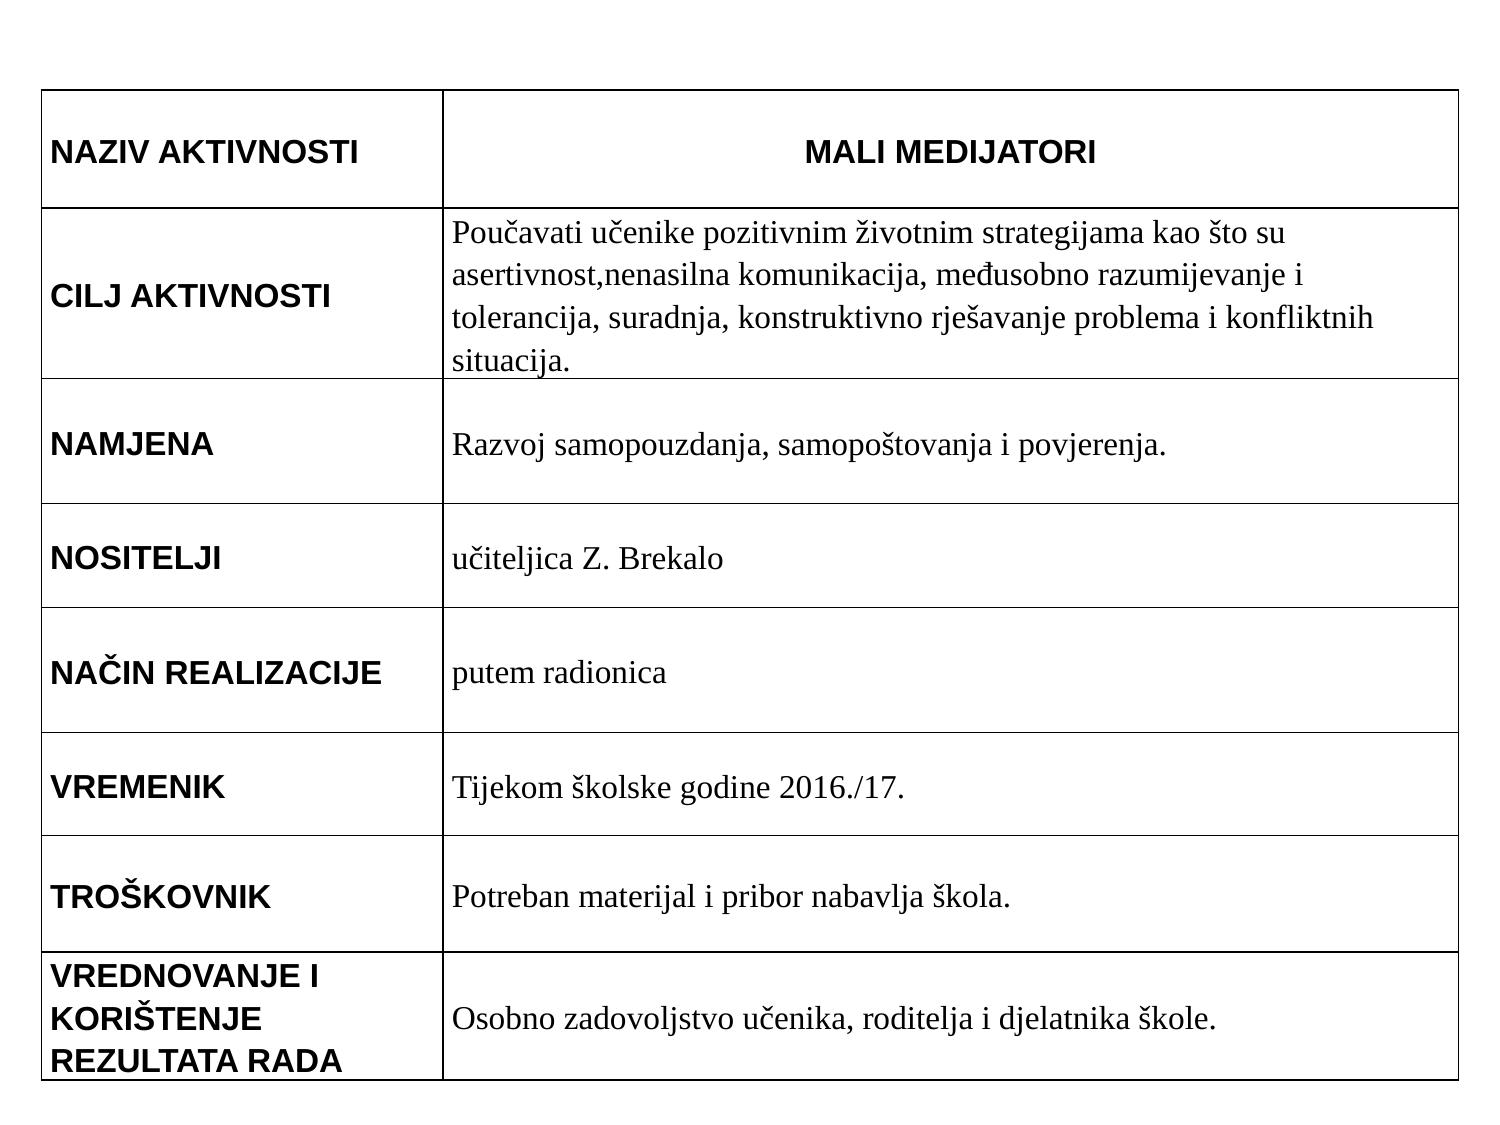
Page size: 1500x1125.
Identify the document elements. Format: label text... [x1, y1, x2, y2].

table_header MALI MEDIJATORI [444, 91, 1458, 207]
table_cell VREDNOVANJE I KORIŠTENJE REZULTATA RADA [42, 953, 442, 1079]
table_cell Osobno zadovoljstvo učenika, roditelja i djelatnika škole. [444, 953, 1458, 1079]
table_cell putem radionica [444, 608, 1458, 732]
table_cell Poučavati učenike pozitivnim životnim strategijama kao što su asertivnost,nenasilna komunikacija, međusobno razumijevanje i tolerancija, suradnja, konstruktivno rješavanje problema i konfliktnih situacija. [444, 209, 1458, 378]
table_cell NOSITELJI [42, 504, 442, 607]
table_cell CILJ AKTIVNOSTI [42, 209, 442, 378]
table_header NAZIV AKTIVNOSTI [42, 91, 442, 207]
table_cell Potreban materijal i pribor nabavlja škola. [444, 836, 1458, 951]
table_cell učiteljica Z. Brekalo [444, 504, 1458, 607]
table_cell Razvoj samopouzdanja, samopoštovanja i povjerenja. [444, 379, 1458, 503]
table_cell VREMENIK [42, 733, 442, 835]
table_cell TROŠKOVNIK [42, 836, 442, 951]
table_cell NAMJENA [42, 379, 442, 503]
table_cell Tijekom školske godine 2016./17. [444, 733, 1458, 835]
table_cell NAČIN REALIZACIJE [42, 608, 442, 732]
